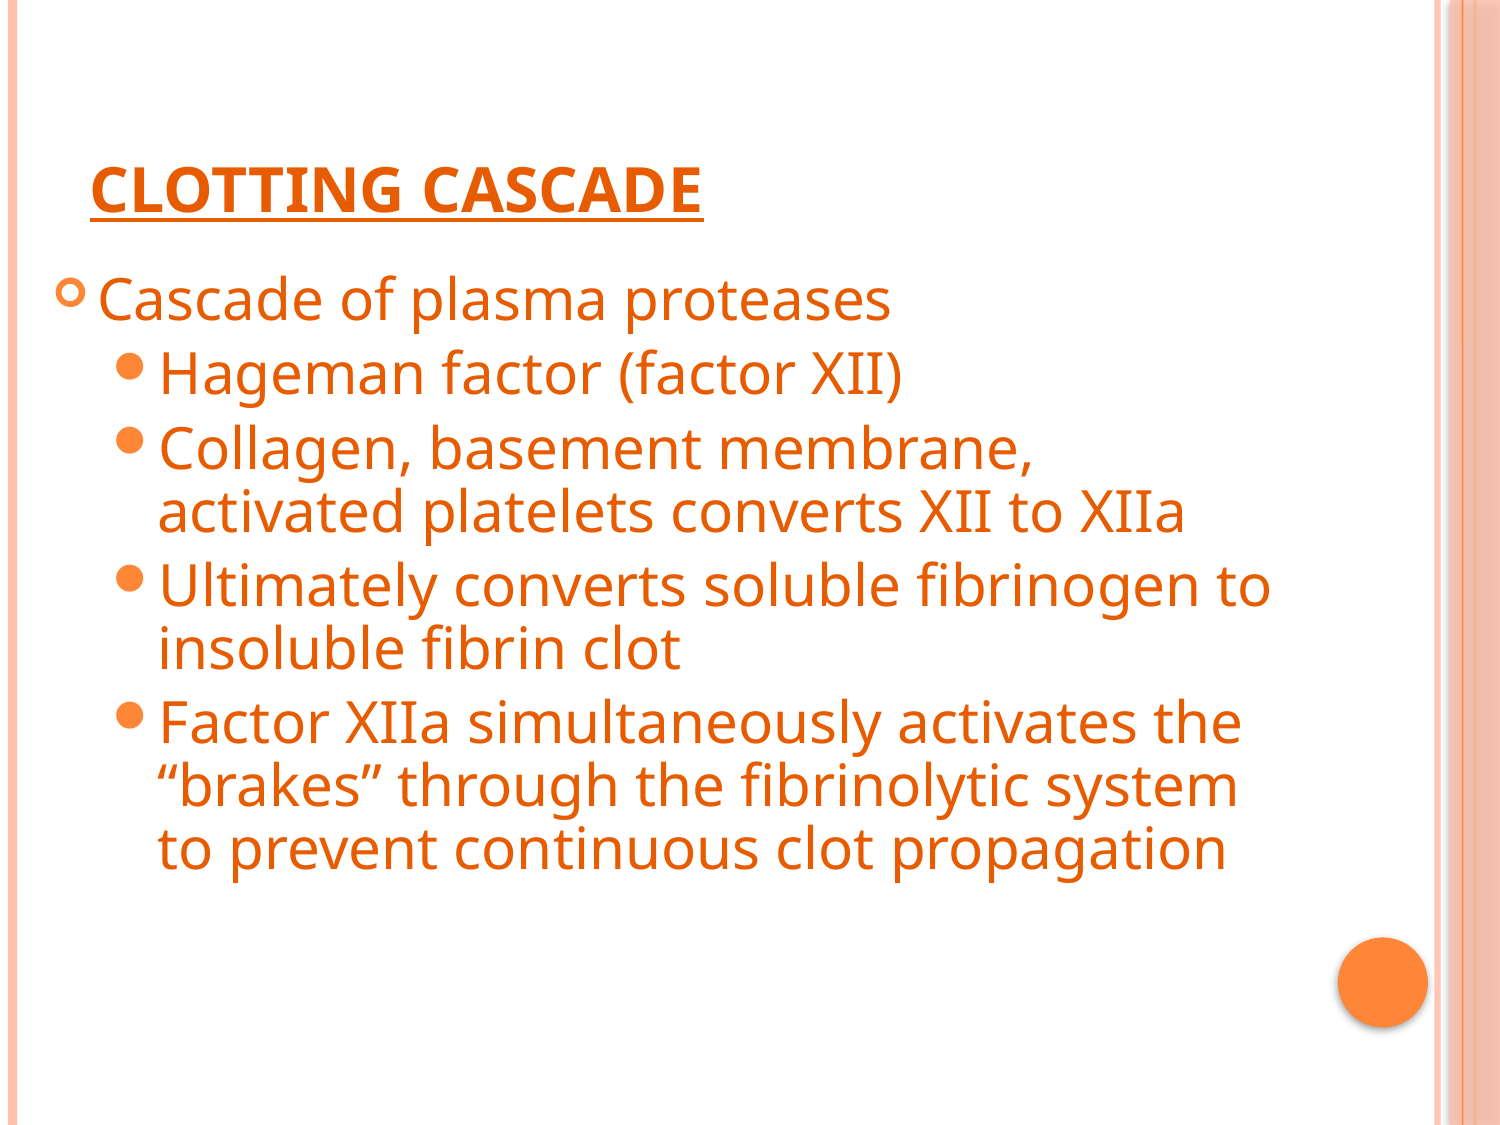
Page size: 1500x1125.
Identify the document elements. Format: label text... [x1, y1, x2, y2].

title Clotting cascade [75, 45, 1300, 233]
list Cascade of plasma proteases Hageman factor (factor XII) Collagen, basement membrane, activated platelets converts XII to XIIa Ultimately converts soluble fibrinogen to insoluble fibrin clot Factor XIIa simultaneously activates the “brakes” through the fibrinolytic system to prevent continuous clot propagation [37, 262, 1300, 1062]
